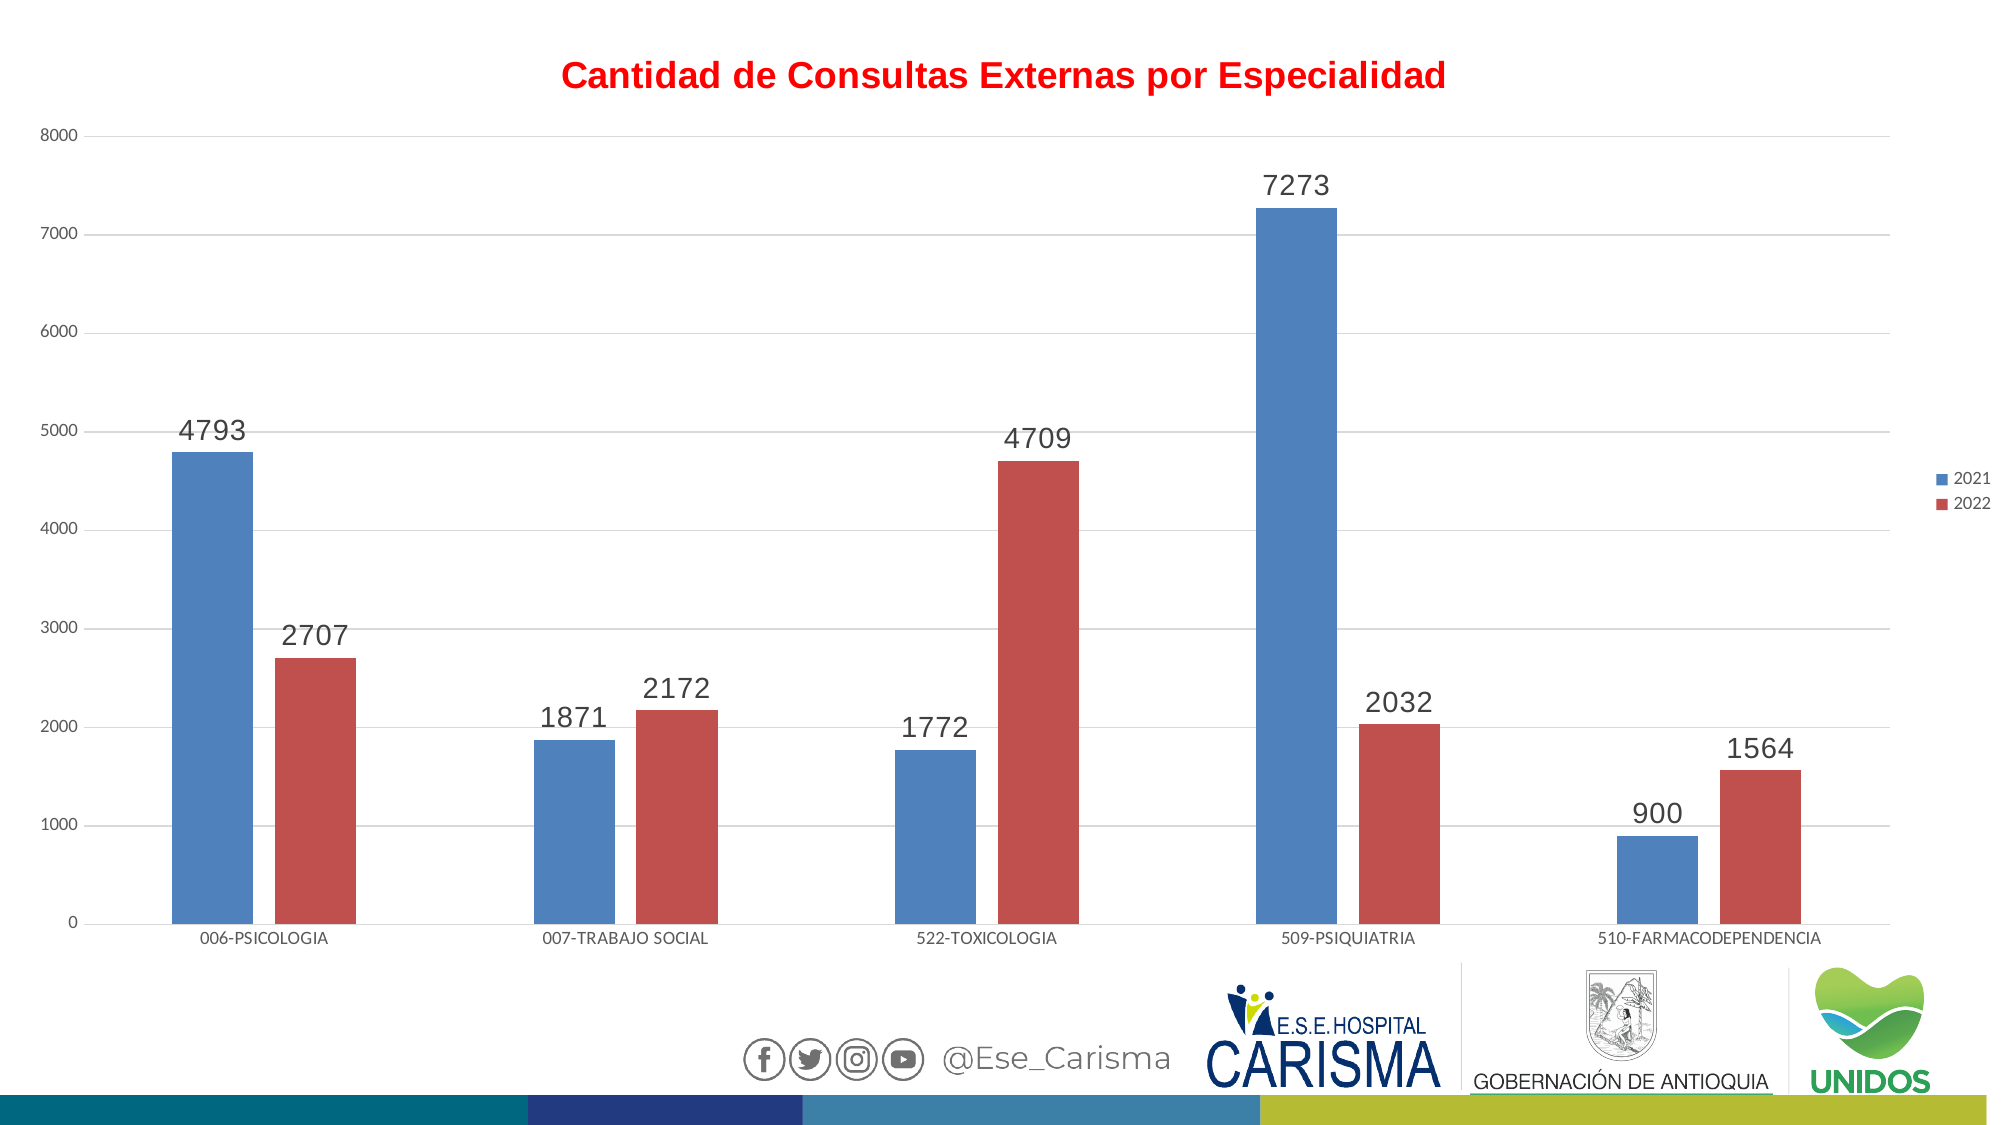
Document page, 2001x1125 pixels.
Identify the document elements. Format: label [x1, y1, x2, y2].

text_box [0, 969, 2000, 1125]
chart [0, 16, 2000, 969]
